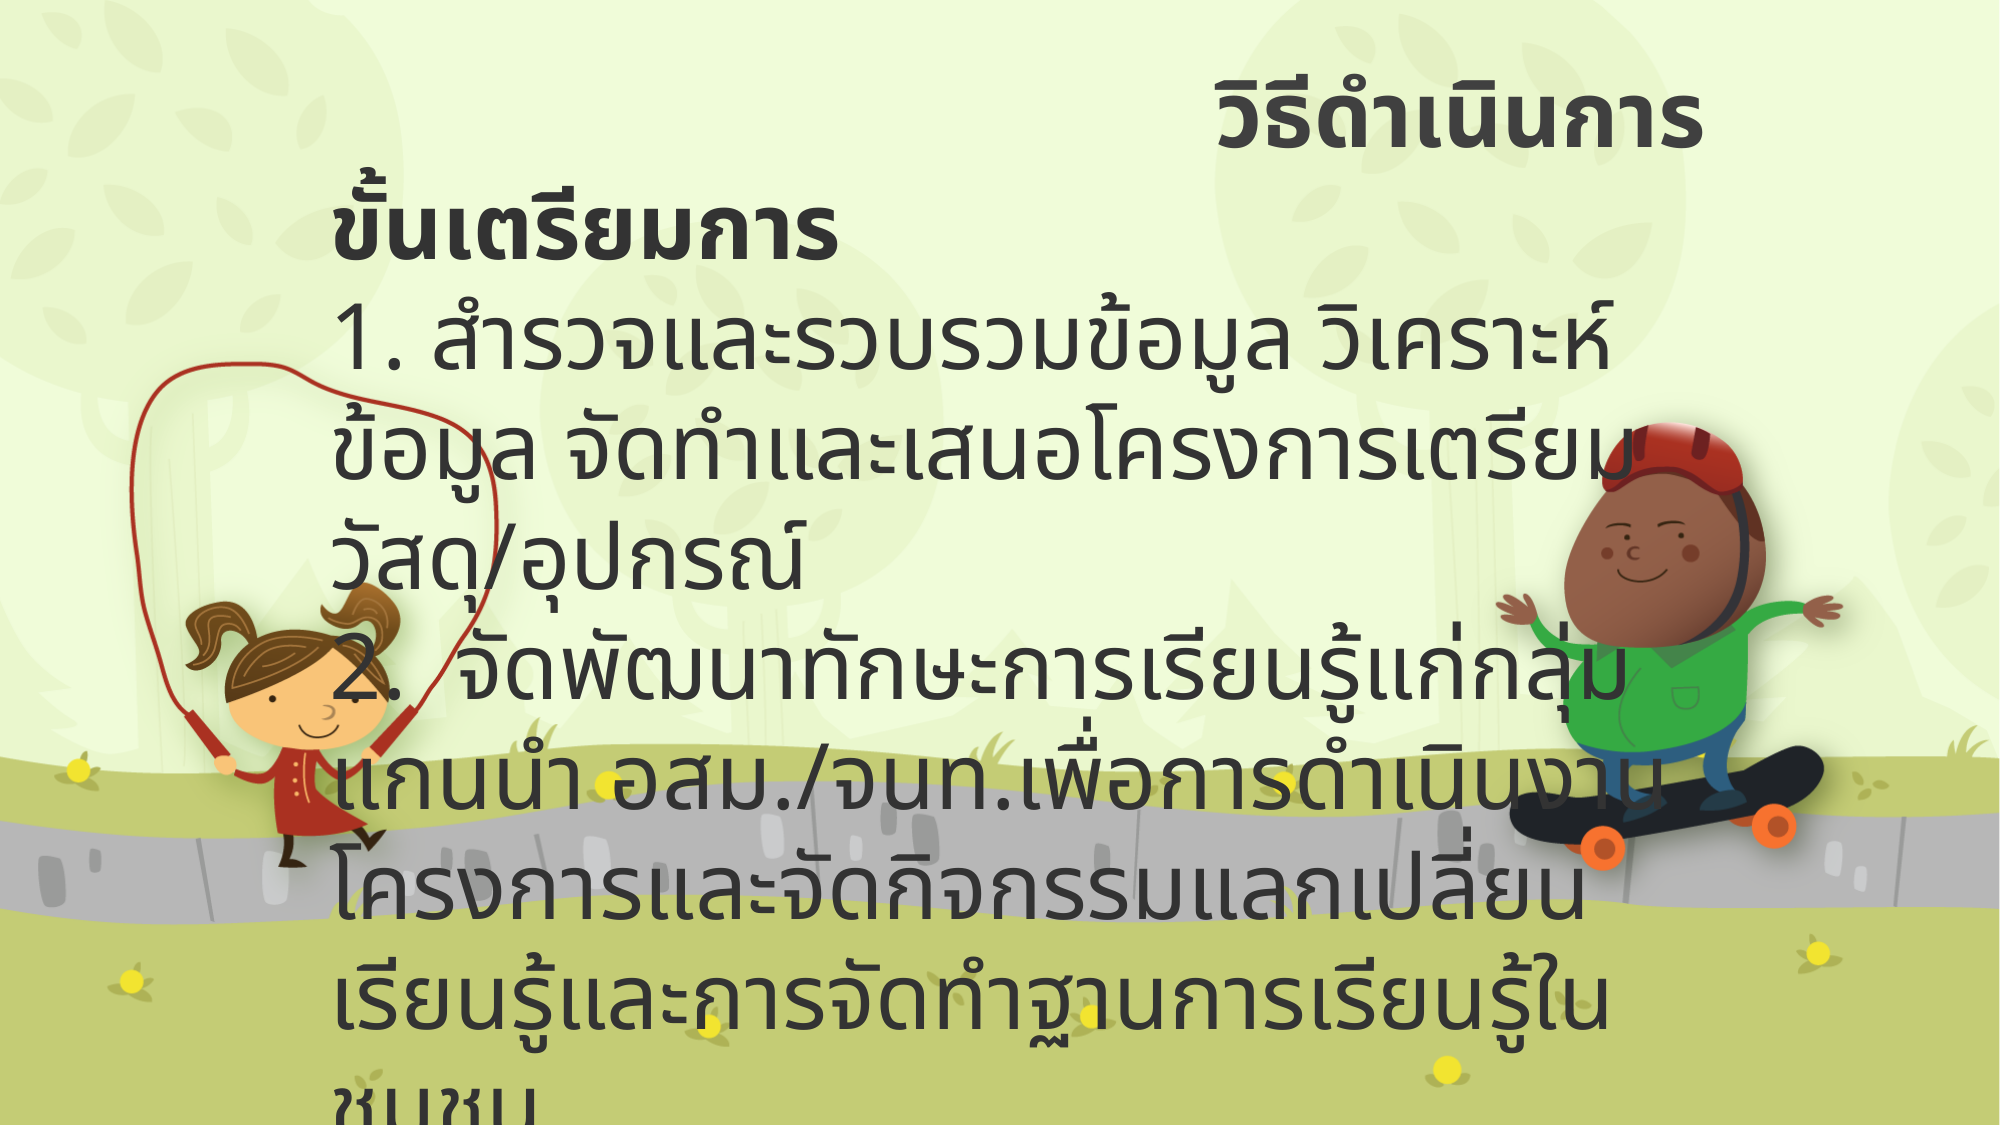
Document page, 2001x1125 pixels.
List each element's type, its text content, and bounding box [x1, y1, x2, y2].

title วิธีดำเนินการ [1200, 42, 2000, 176]
text_box ขั้นเตรียมการ 1. สำรวจและรวบรวมข้อมูล วิเคราะห์ข้อมูล จัดทำและเสนอโครงการเตรียมวัสดุ/อุปกรณ์ 2. จัดพัฒนาทักษะการเรียนรู้แก่กลุ่มแกนนำ อสม./จนท.เพื่อการดำเนินงานโครงการและจัดกิจกรรมแลกเปลี่ยนเรียนรู้และการจัดทำฐานการเรียนรู้ในชุมชน [314, 160, 1697, 1125]
picture [0, 0, 2000, 1125]
picture [1697, 176, 2000, 1125]
